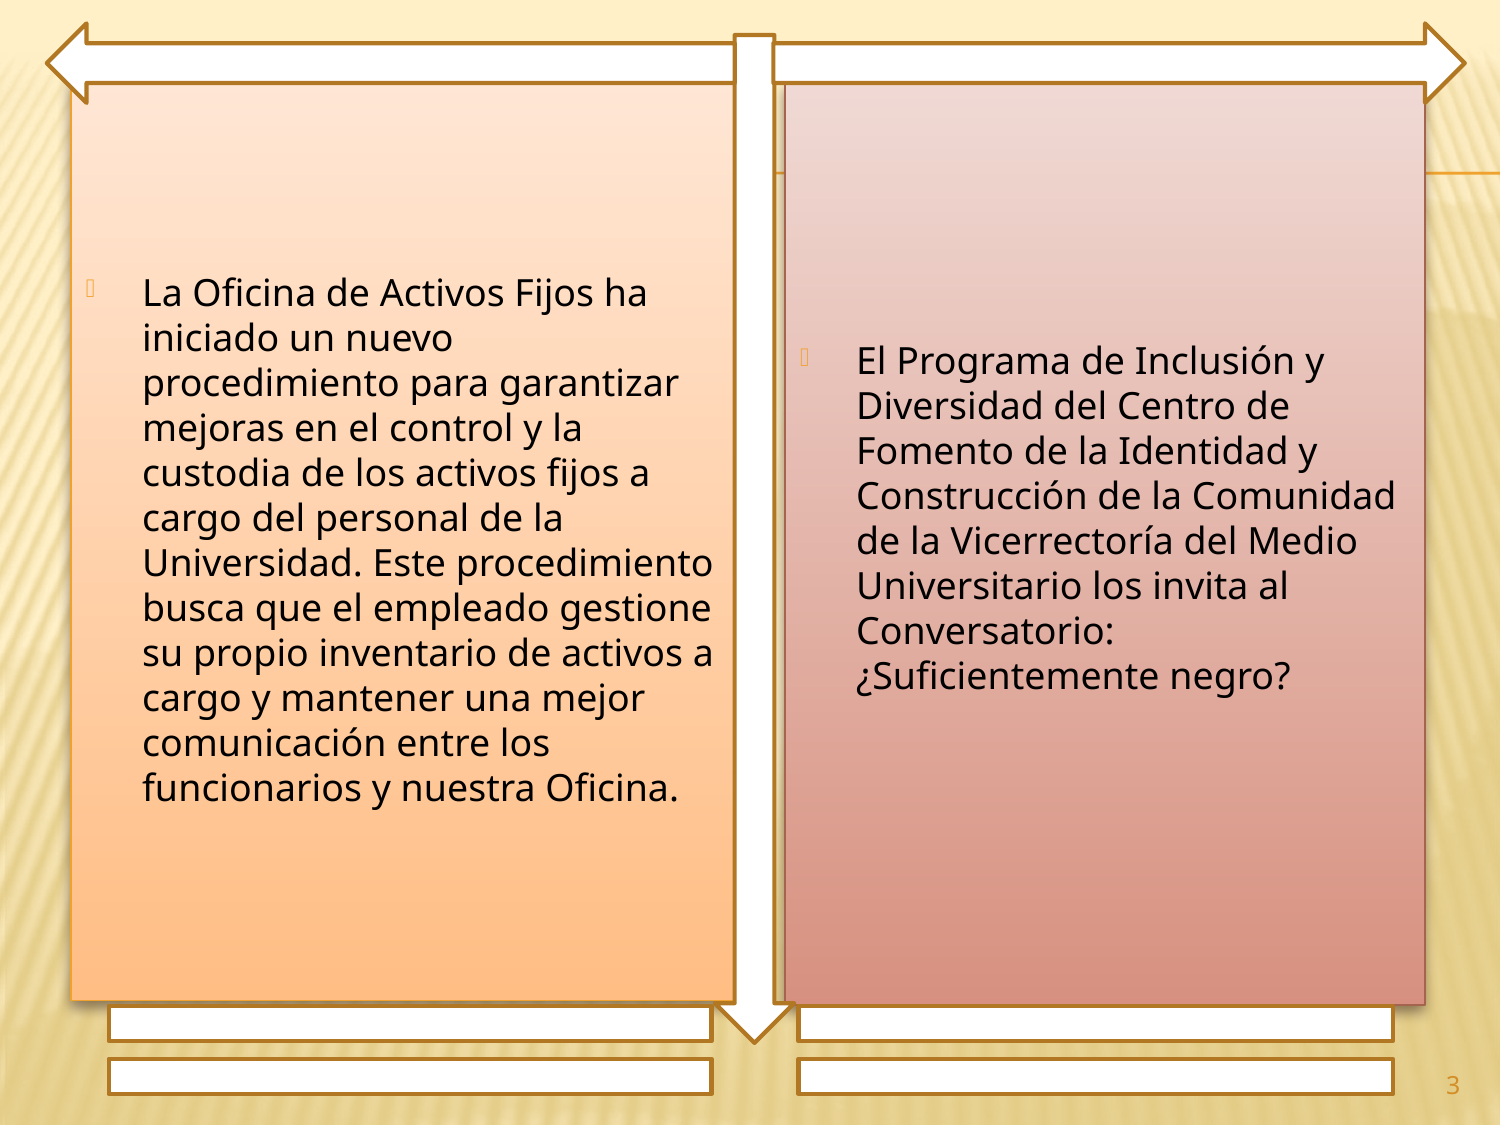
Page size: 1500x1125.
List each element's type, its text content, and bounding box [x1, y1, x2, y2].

slide_number 3 [1350, 1062, 1475, 1103]
list El Programa de Inclusión y Diversidad del Centro de Fomento de la Identidad y Construcción de la Comunidad de la Vicerrectoría del Medio Universitario los invita al Conversatorio: ¿Suficientemente negro? [784, 86, 1426, 1006]
text_box [107, 1057, 714, 1096]
text_box [796, 1004, 1395, 1043]
text_box [107, 1004, 714, 1043]
list La Oficina de Activos Fijos ha iniciado un nuevo procedimiento para garantizar mejoras en el control y la custodia de los activos fijos a cargo del personal de la Universidad. Este procedimiento busca que el empleado gestione su propio inventario de activos a cargo y mantener una mejor comunicación entre los funcionarios y nuestra Oficina. [70, 86, 732, 1001]
text_box [712, 32, 797, 1046]
text_box [44, 21, 737, 105]
text_box [796, 1057, 1395, 1096]
text_box [771, 21, 1467, 105]
